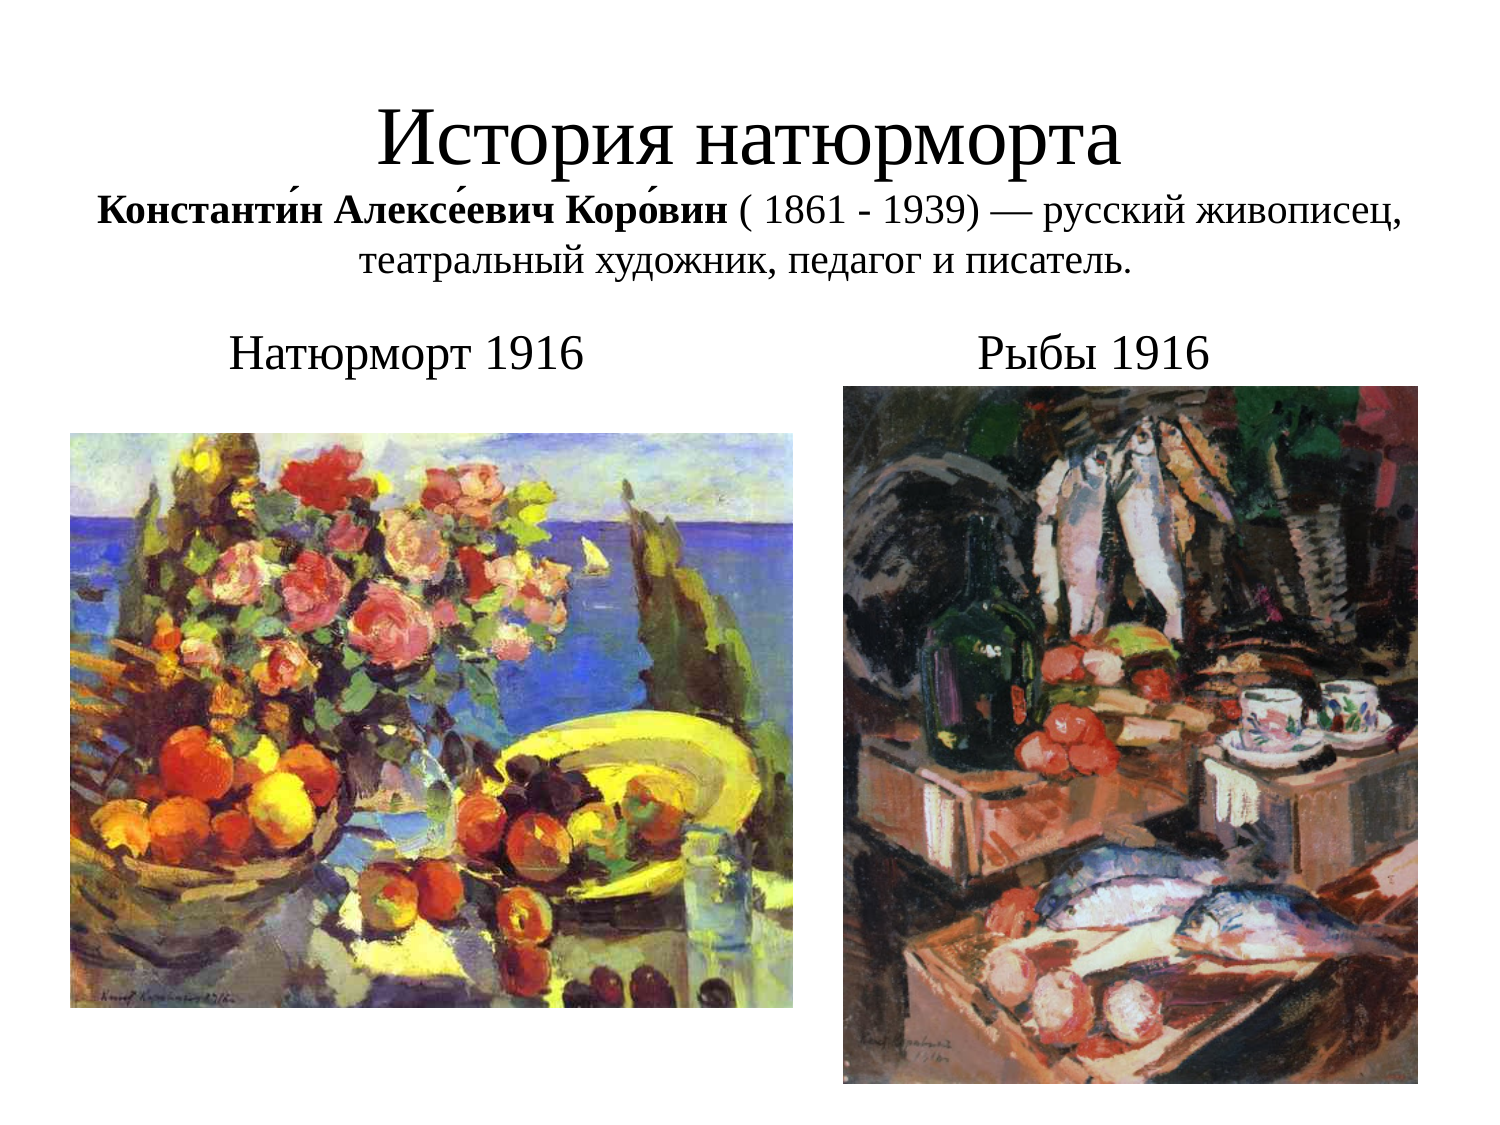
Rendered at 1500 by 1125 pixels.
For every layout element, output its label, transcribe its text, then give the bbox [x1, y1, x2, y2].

list Рыбы 1916 [761, 251, 1425, 387]
list Натюрморт 1916 [75, 222, 738, 387]
picture [70, 433, 793, 1008]
picture [843, 386, 1419, 1084]
title История натюрморта Константи́н Алексе́евич Коро́вин ( 1861 - 1939) — русский живописец, театральный художник, педагог и писатель. [75, 0, 1425, 364]
